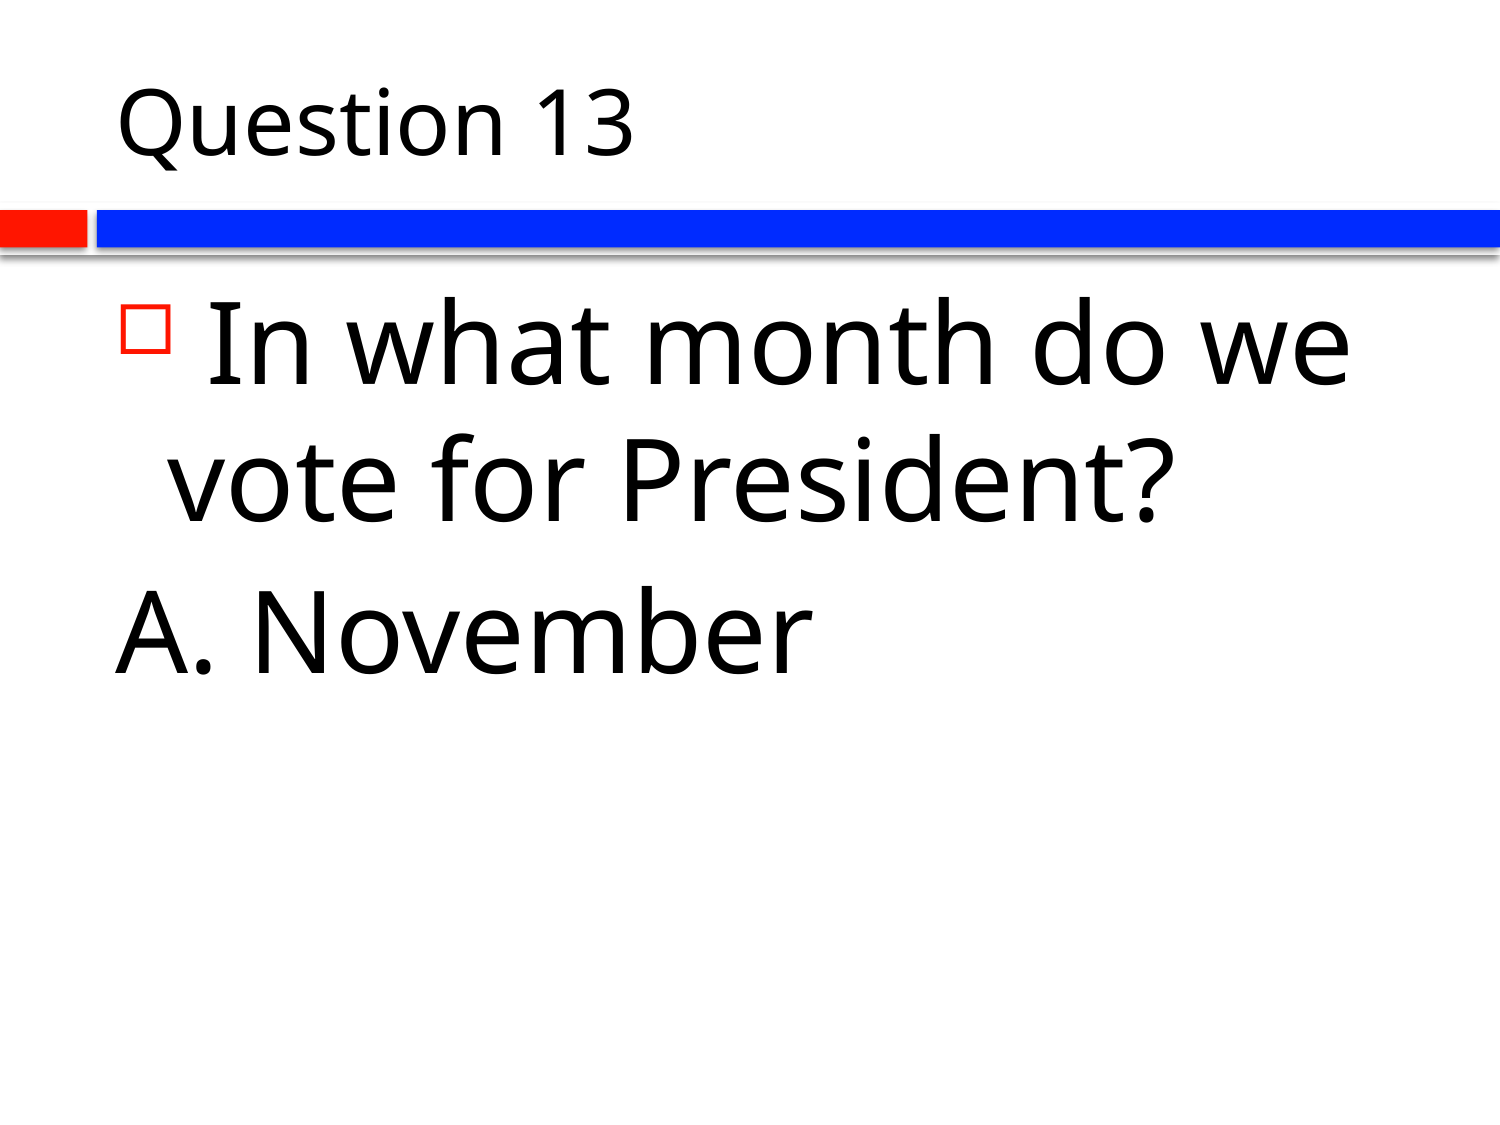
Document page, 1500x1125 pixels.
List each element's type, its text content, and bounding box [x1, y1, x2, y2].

title Question 13 [100, 37, 1438, 200]
list In what month do we vote for President? A. November [100, 262, 1438, 1000]
